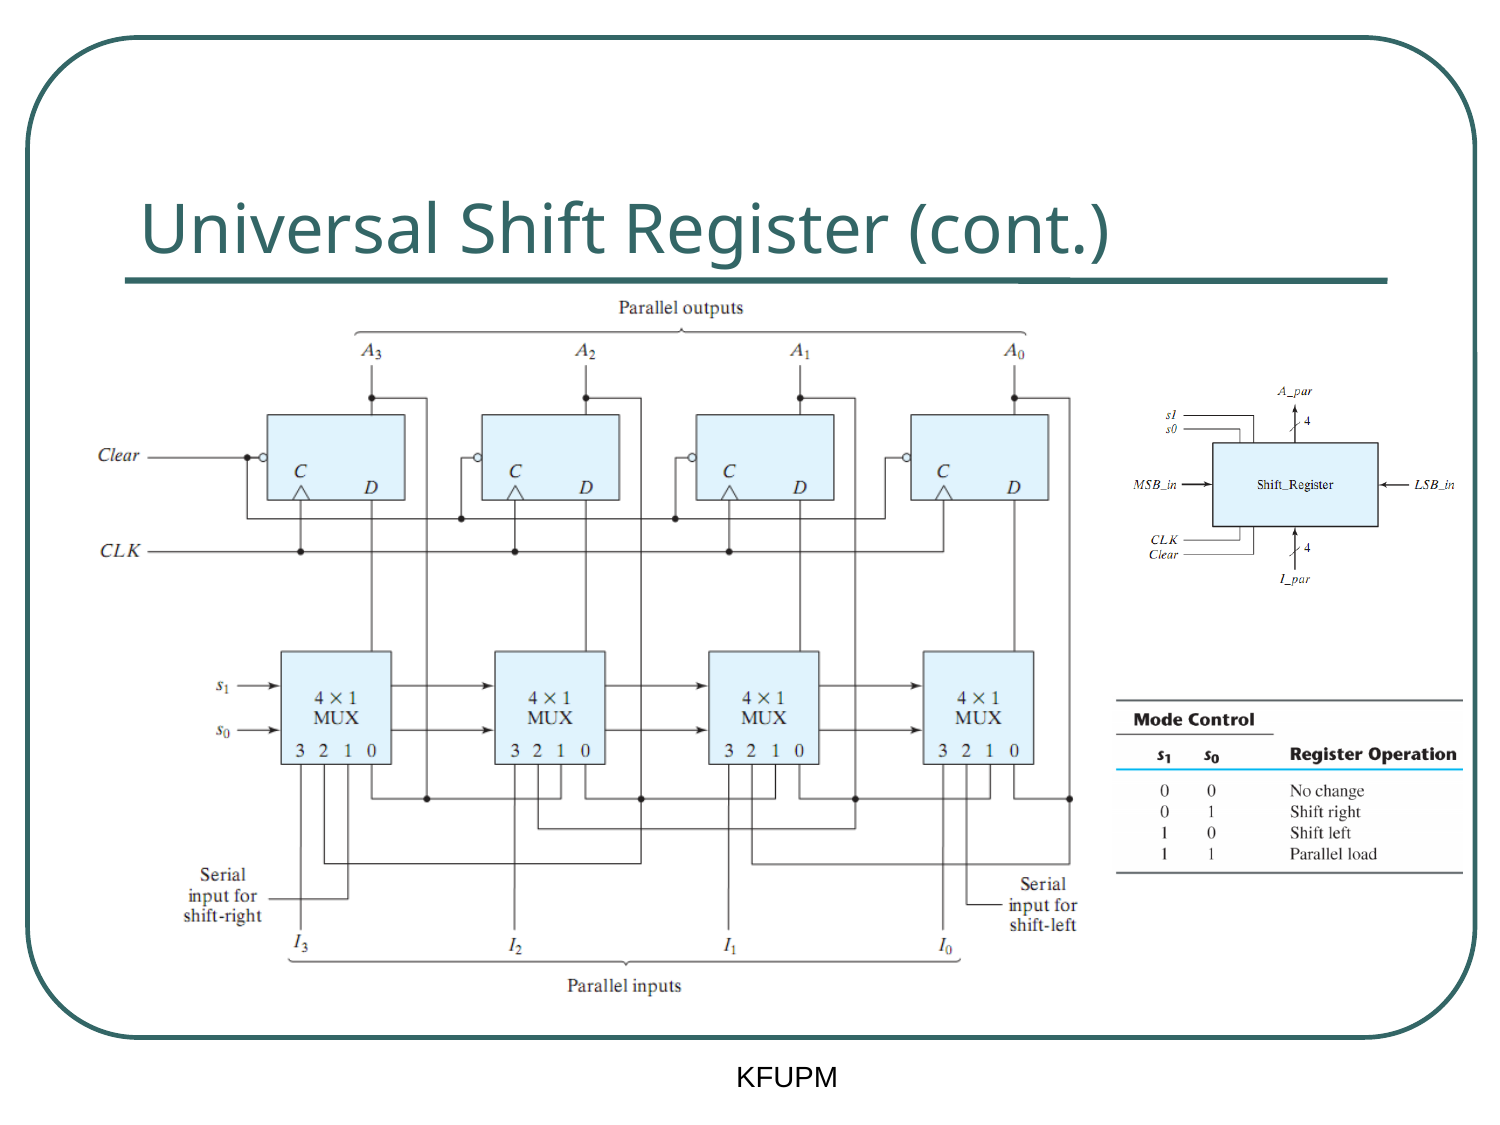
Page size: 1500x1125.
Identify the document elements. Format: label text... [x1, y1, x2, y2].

picture [1115, 374, 1461, 589]
picture [1112, 695, 1463, 876]
title Universal Shift Register (cont.) [124, 87, 1388, 275]
footer KFUPM [549, 1050, 1025, 1125]
picture [74, 295, 1094, 1001]
